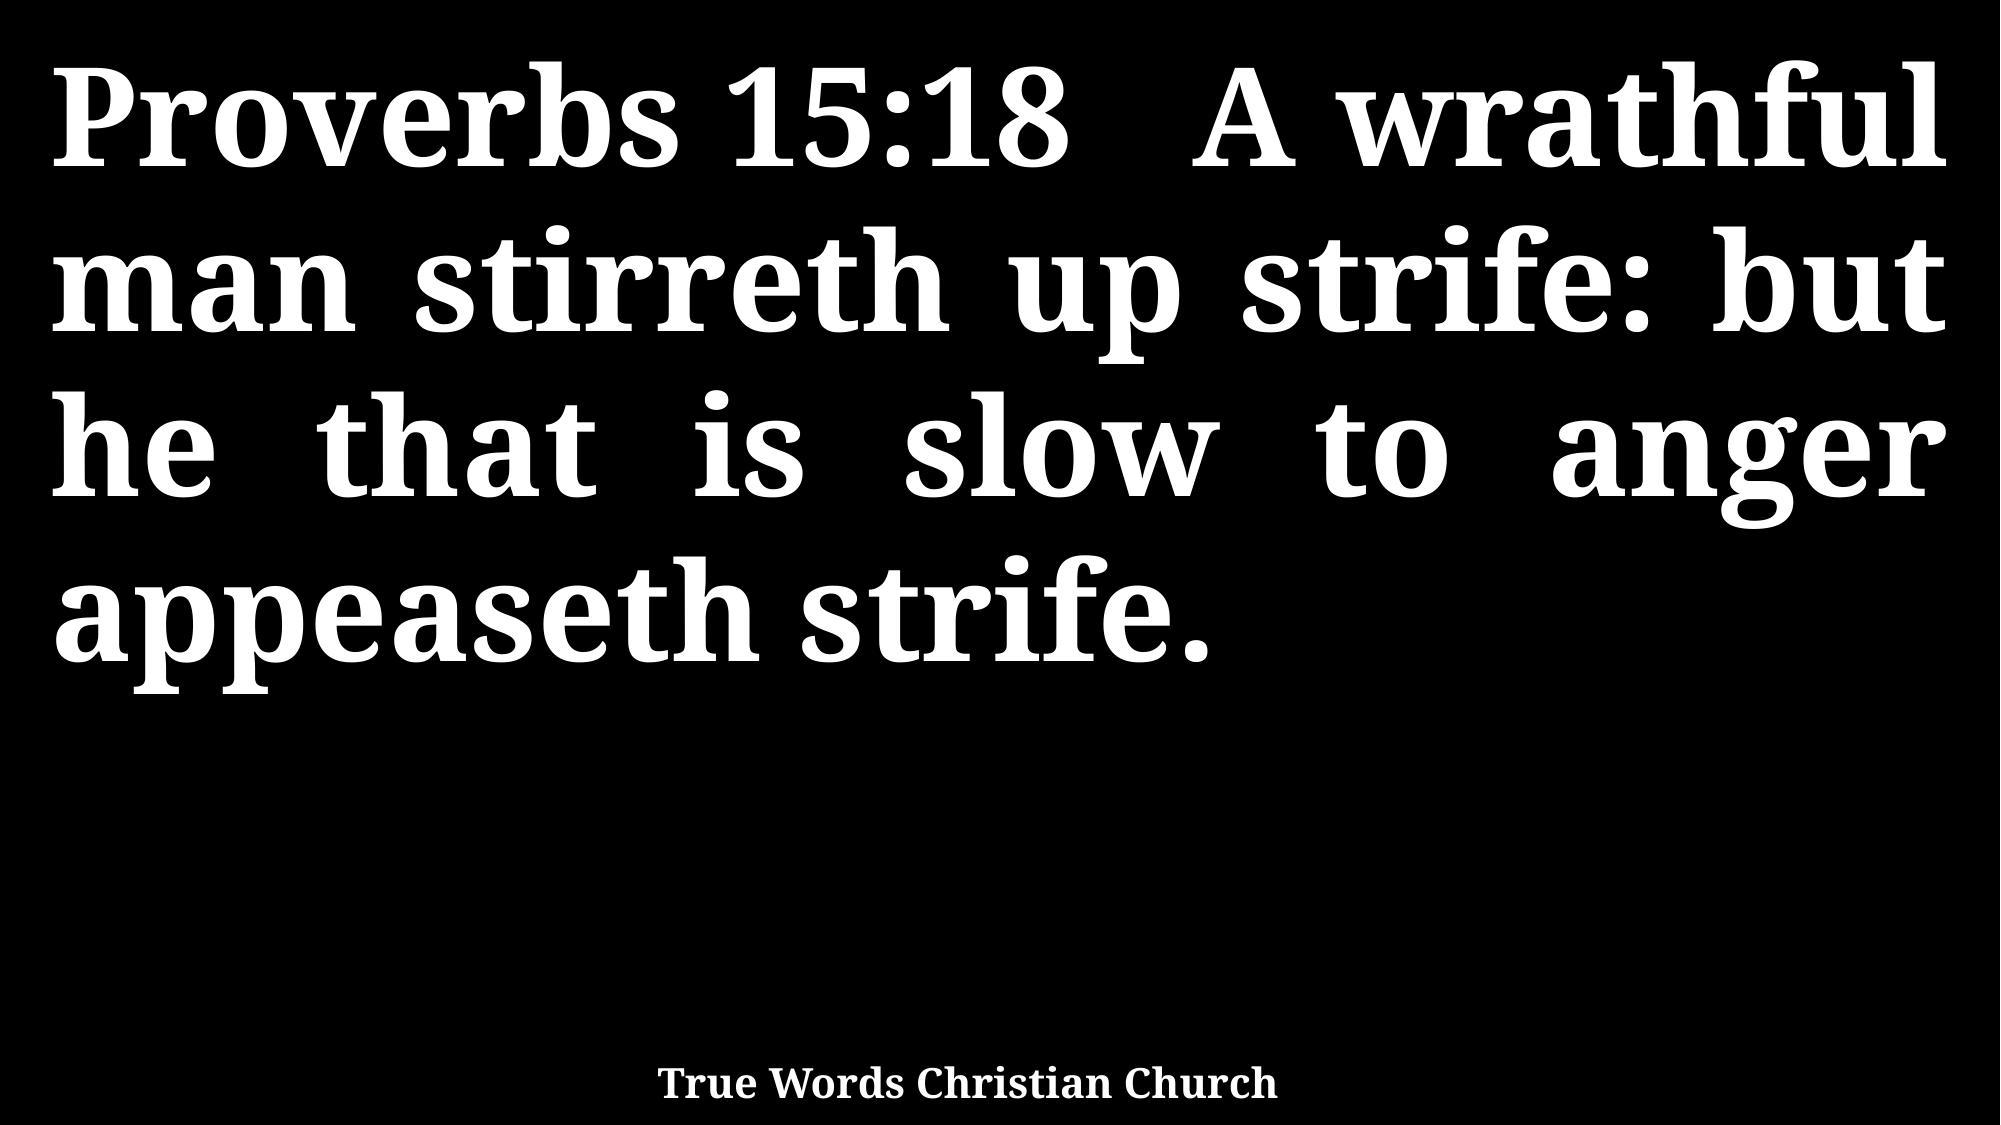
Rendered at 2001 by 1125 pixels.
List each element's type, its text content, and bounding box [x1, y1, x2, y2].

text_box True Words Christian Church [642, 1049, 1294, 1114]
text_box Proverbs 15:18 A wrathful man stirreth up strife: but he that is slow to anger appeaseth strife. [35, 21, 1965, 696]
